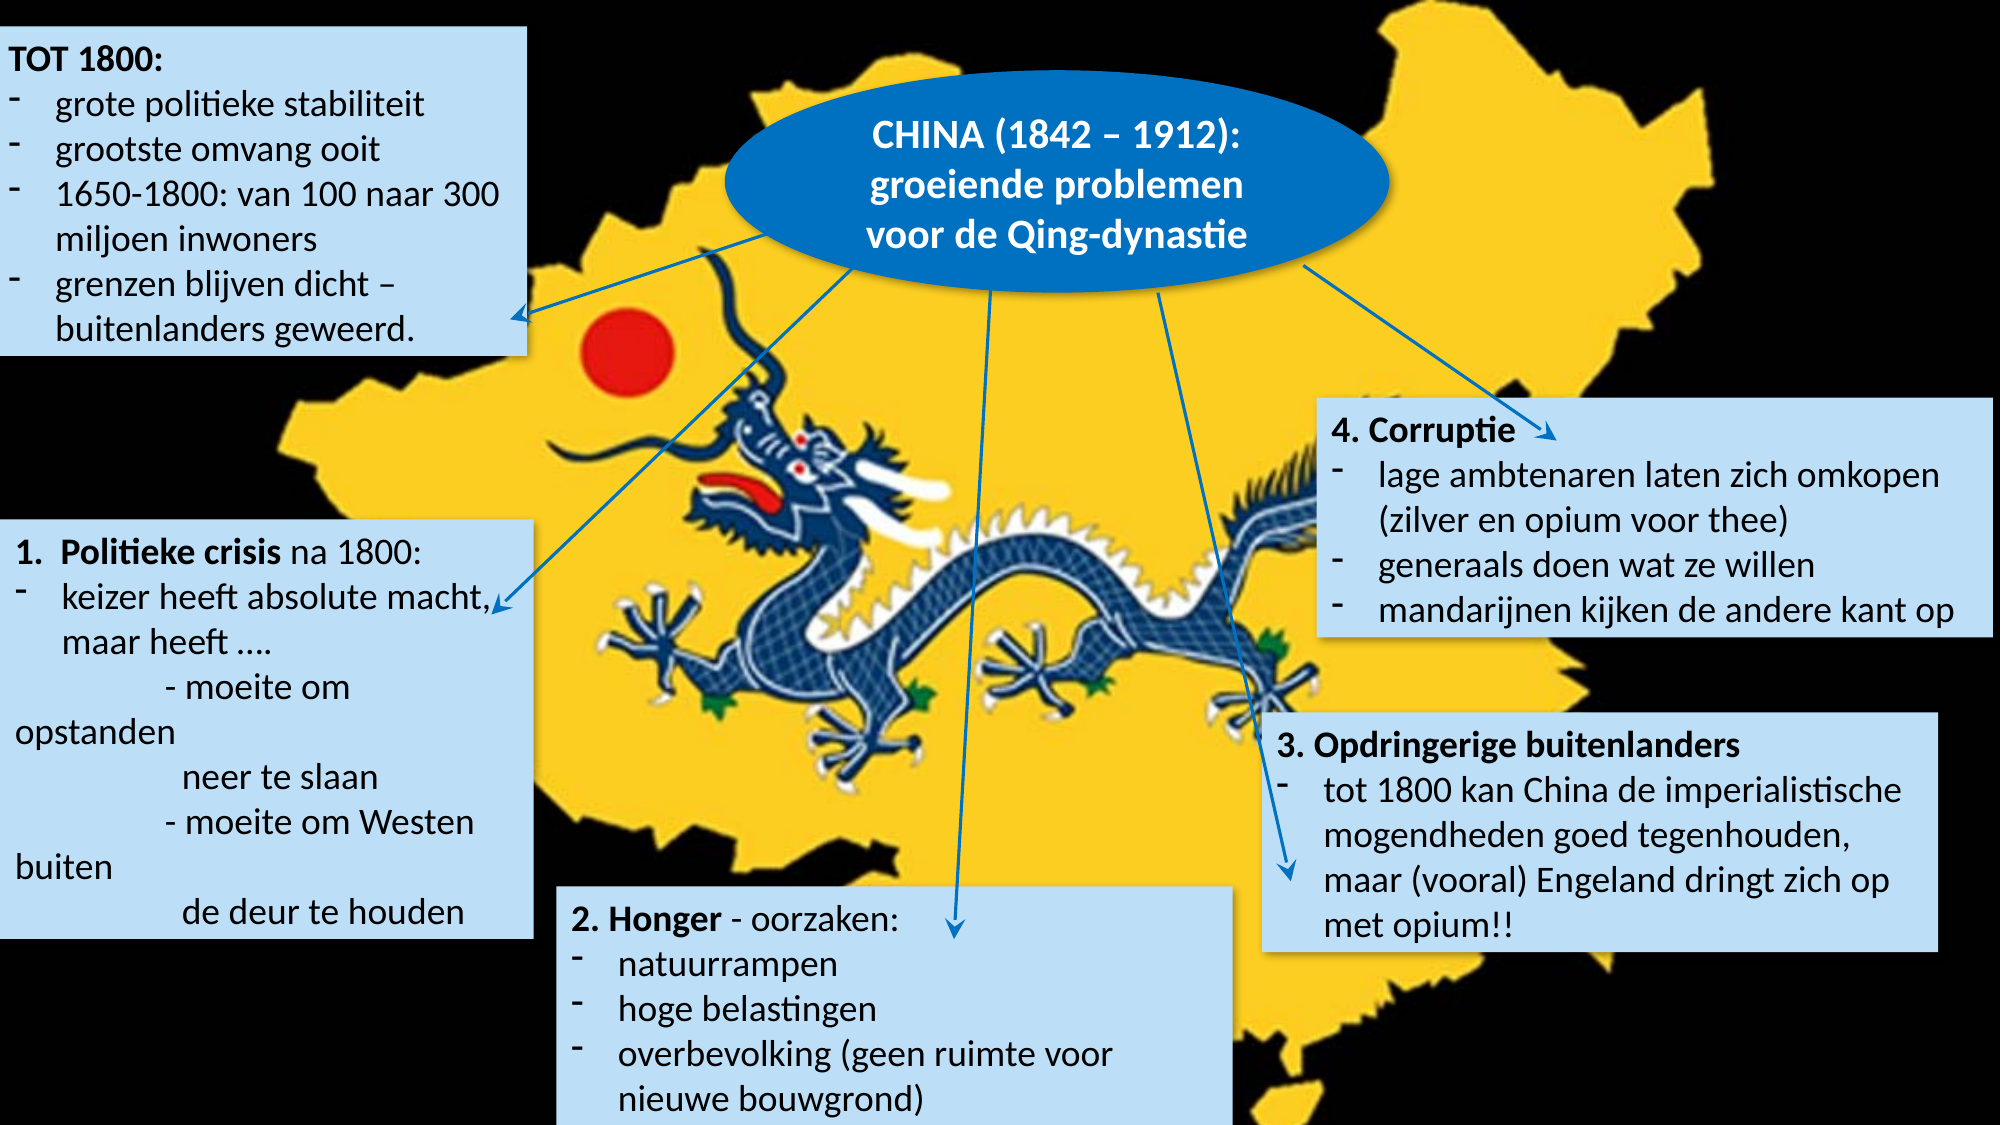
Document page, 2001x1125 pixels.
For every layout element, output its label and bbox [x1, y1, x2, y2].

picture [0, 0, 2000, 1125]
text_box [1157, 292, 1291, 882]
text_box [953, 289, 991, 940]
text_box [491, 266, 855, 615]
text_box [1303, 265, 1557, 441]
text_box [509, 228, 784, 266]
